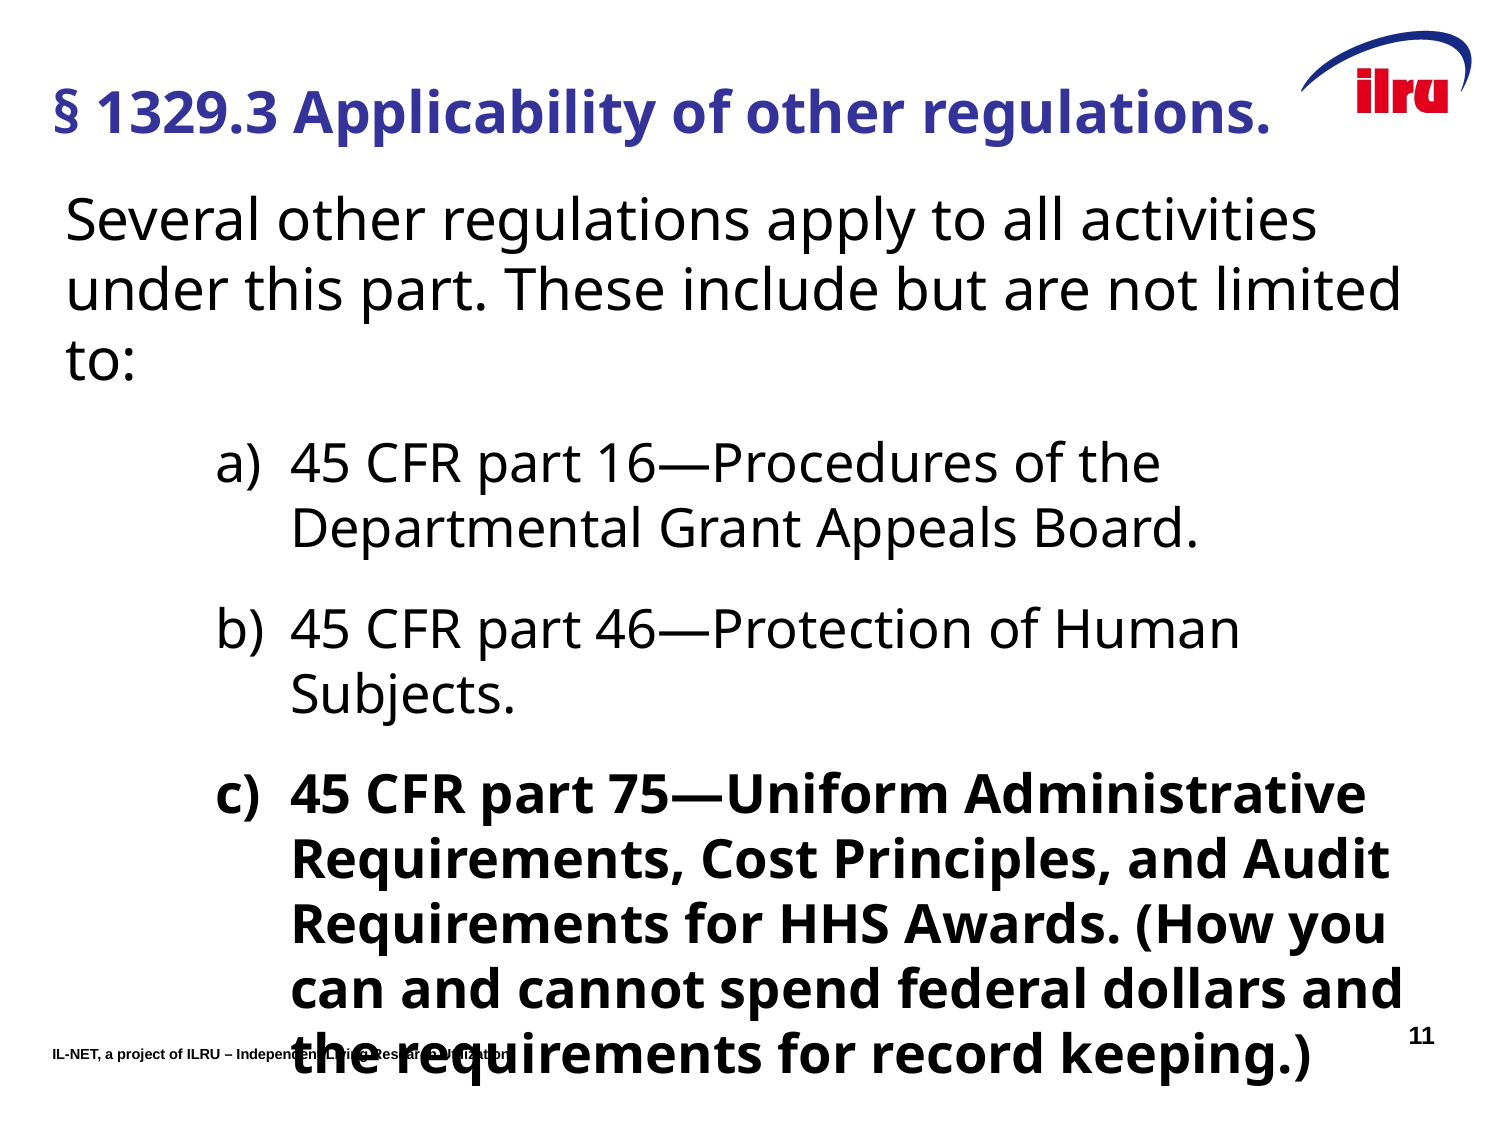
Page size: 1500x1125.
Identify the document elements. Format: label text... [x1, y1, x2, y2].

list Several other regulations apply to all activities under this part. These include but are not limited to: 45 CFR part 16—Procedures of the Departmental Grant Appeals Board. 45 CFR part 46—Protection of Human Subjects. 45 CFR part 75—Uniform Administrative Requirements, Cost Principles, and Audit Requirements for HHS Awards. (How you can and cannot spend federal dollars and the requirements for record keeping.) [49, 174, 1463, 1001]
slide_number 11 [1062, 1012, 1451, 1053]
picture [1299, 20, 1479, 124]
title § 1329.3 Applicability of other regulations. [37, 44, 1301, 176]
